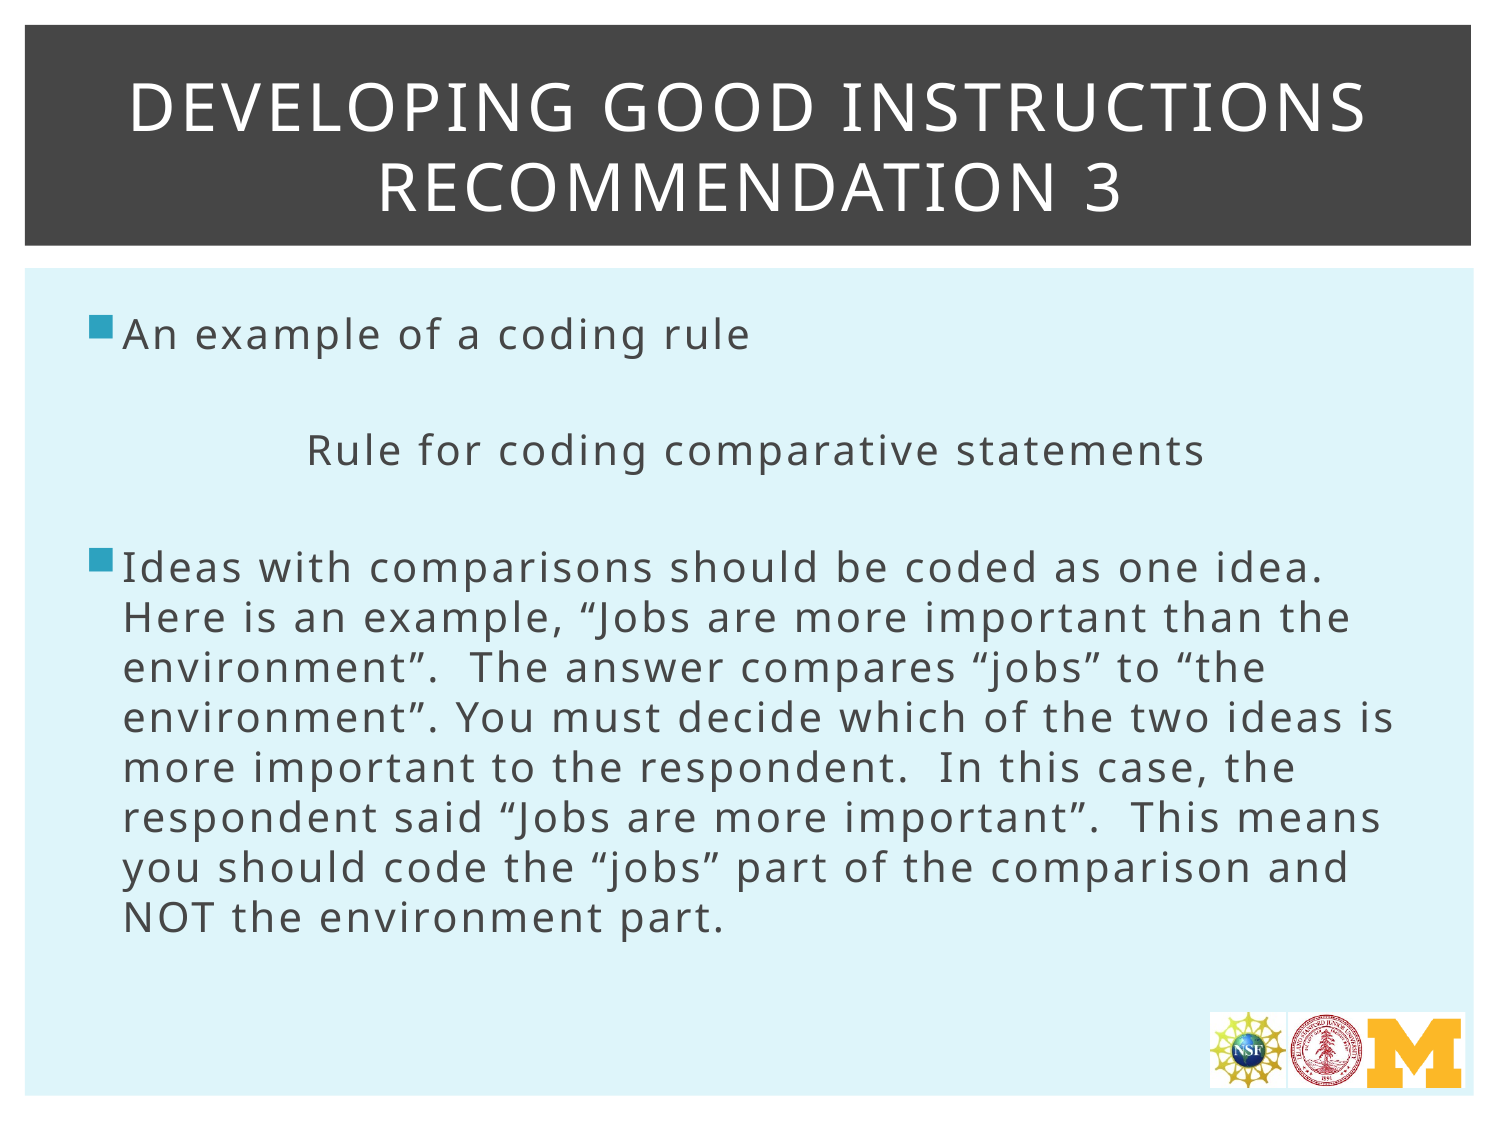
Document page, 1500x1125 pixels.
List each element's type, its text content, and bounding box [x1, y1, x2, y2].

picture [1288, 1012, 1466, 1088]
title Developing good instructions Recommendation 3 [62, 58, 1438, 232]
list An example of a coding rule Rule for coding comparative statements Ideas with comparisons should be coded as one idea. Here is an example, “Jobs are more important than the environment”. The answer compares “jobs” to “the environment”. You must decide which of the two ideas is more important to the respondent. In this case, the respondent said “Jobs are more important”. This means you should code the “jobs” part of the comparison and NOT the environment part. [62, 299, 1442, 1023]
picture [1210, 1023, 1286, 1088]
